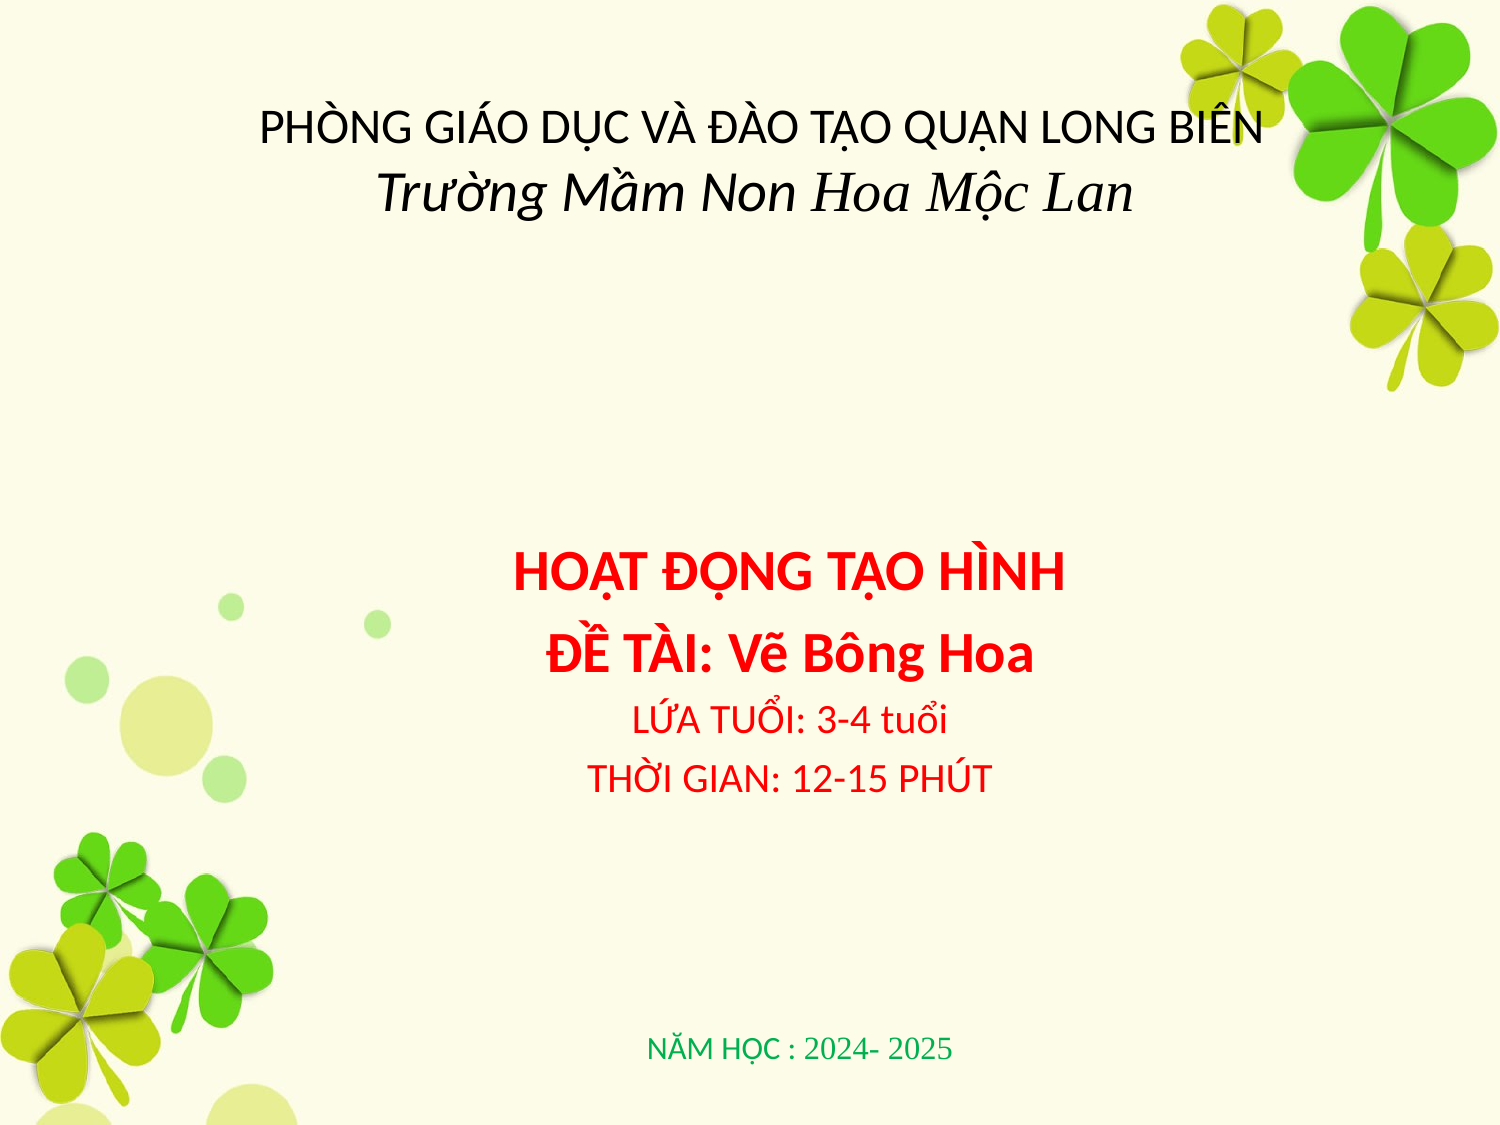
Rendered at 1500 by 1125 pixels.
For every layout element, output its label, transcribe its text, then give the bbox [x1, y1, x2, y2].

text_box HOẠT ĐỘNG TẠO HÌNH ĐỀ TÀI: Vẽ Bông Hoa LỨA TUỔI: 3-4 tuổi THỜI GIAN: 12-15 PHÚT [252, 525, 1328, 872]
picture [0, 0, 1500, 1125]
subtitle NĂM HỌC : 2024- 2025 [262, 951, 1338, 1075]
title PHÒNG GIÁO DỤC VÀ ĐÀO TẠO QUẬN LONG BIÊN Trường Mầm Non Hoa Mộc Lan [125, 37, 1400, 279]
text_box [149, 337, 1425, 579]
